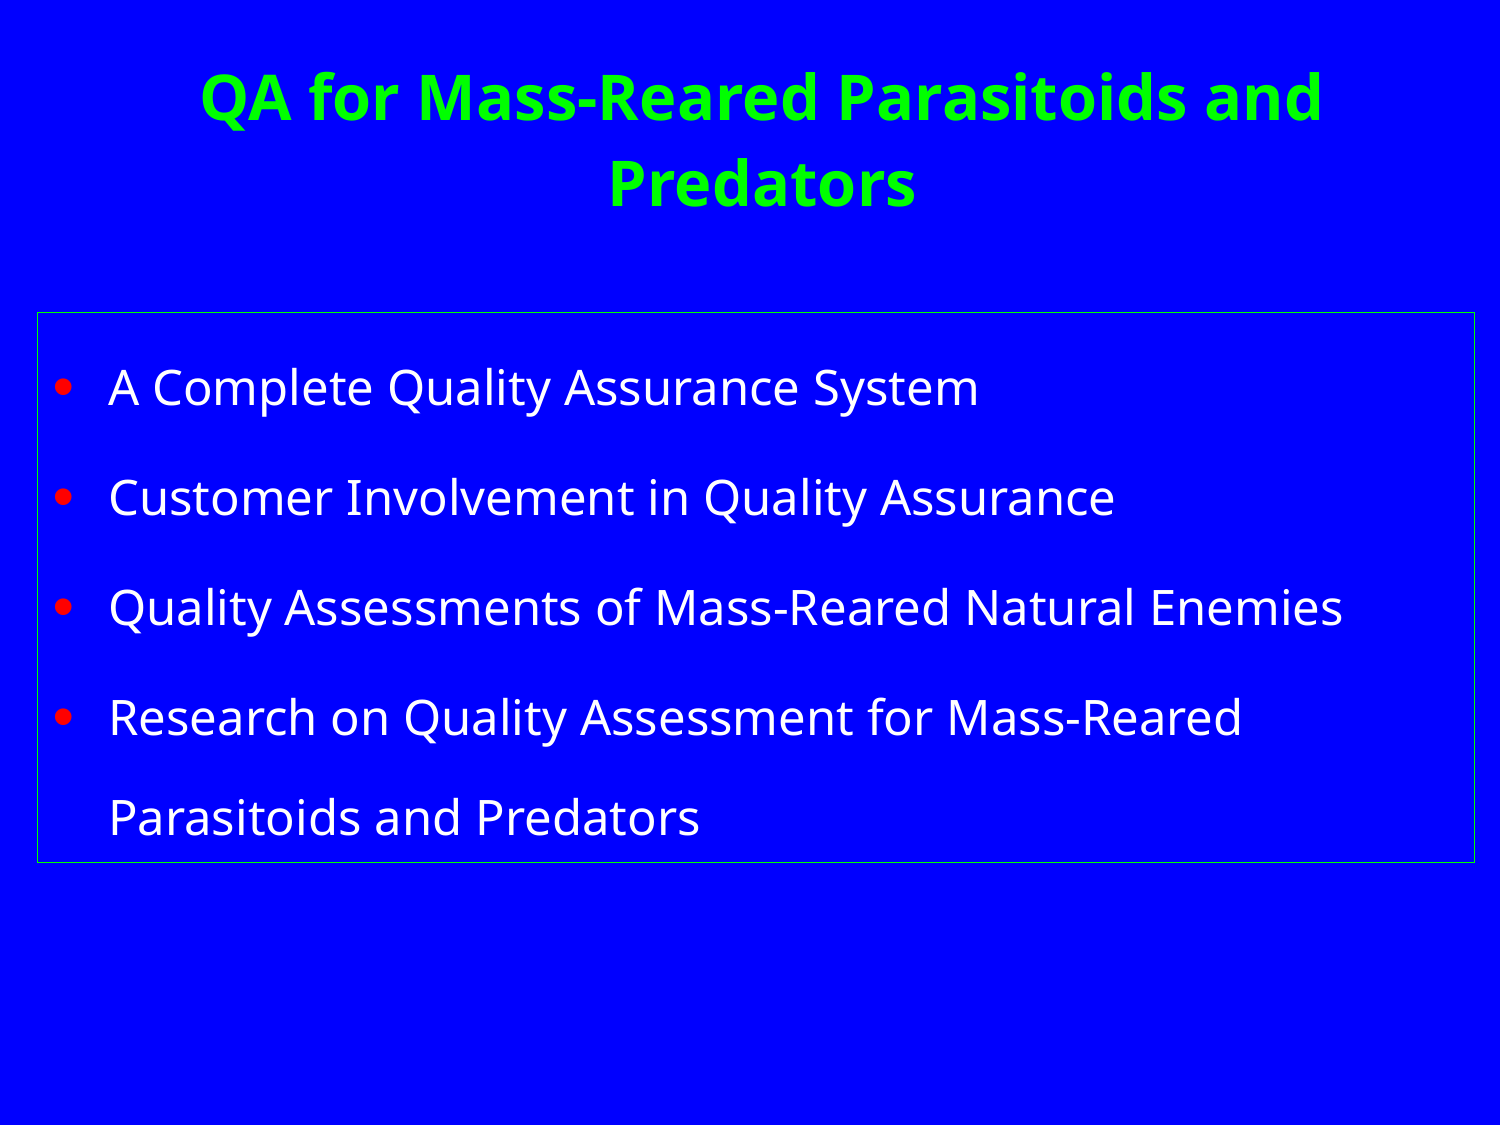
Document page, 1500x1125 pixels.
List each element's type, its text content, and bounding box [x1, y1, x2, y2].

list A Complete Quality Assurance System Customer Involvement in Quality Assurance Quality Assessments of Mass-Reared Natural Enemies Research on Quality Assessment for Mass-Reared Parasitoids and Predators [37, 312, 1475, 863]
title QA for Mass-Reared Parasitoids and Predators [87, 45, 1438, 233]
